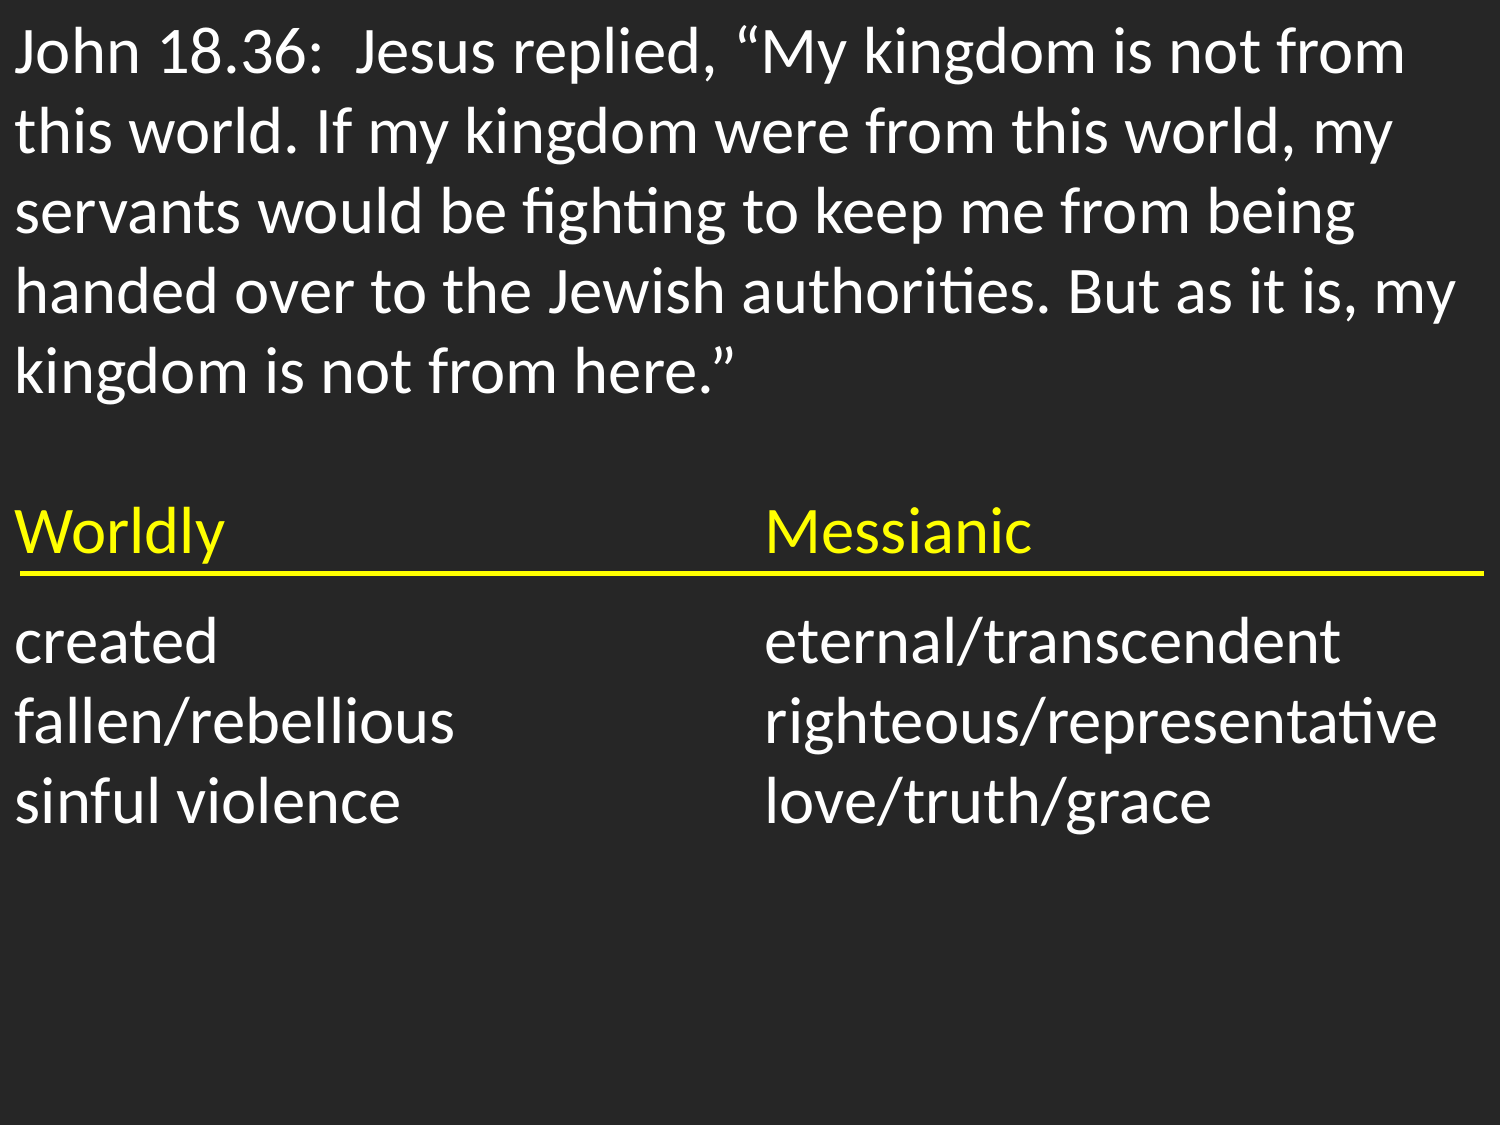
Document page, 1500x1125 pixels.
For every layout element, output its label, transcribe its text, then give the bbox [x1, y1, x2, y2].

text_box John 18.36: Jesus replied, “My kingdom is not from this world. If my kingdom were from this world, my servants would be fighting to keep me from being handed over to the Jewish authorities. But as it is, my kingdom is not from here.” Worldly Messianic created eternal/transcendent fallen/rebellious righteous/representative sinful violence love/truth/grace [0, 0, 1500, 845]
